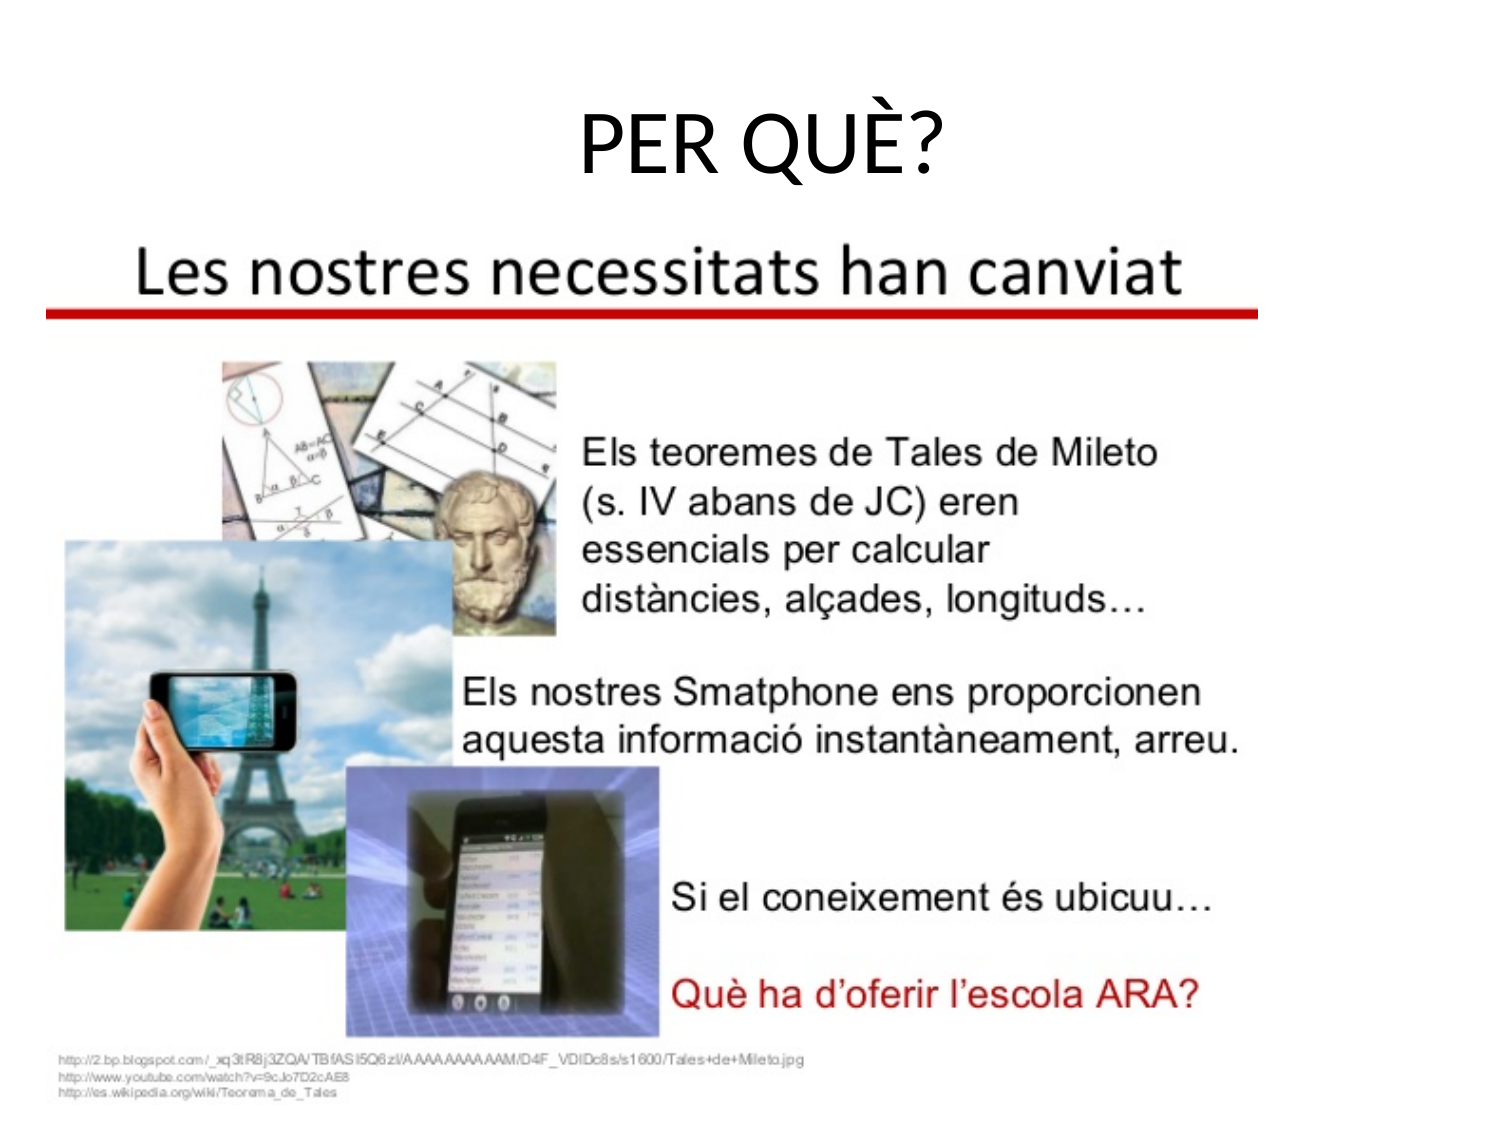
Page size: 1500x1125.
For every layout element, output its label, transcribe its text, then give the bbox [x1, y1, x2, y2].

title PER QUÈ? [88, 42, 1439, 231]
picture [46, 194, 1259, 1105]
